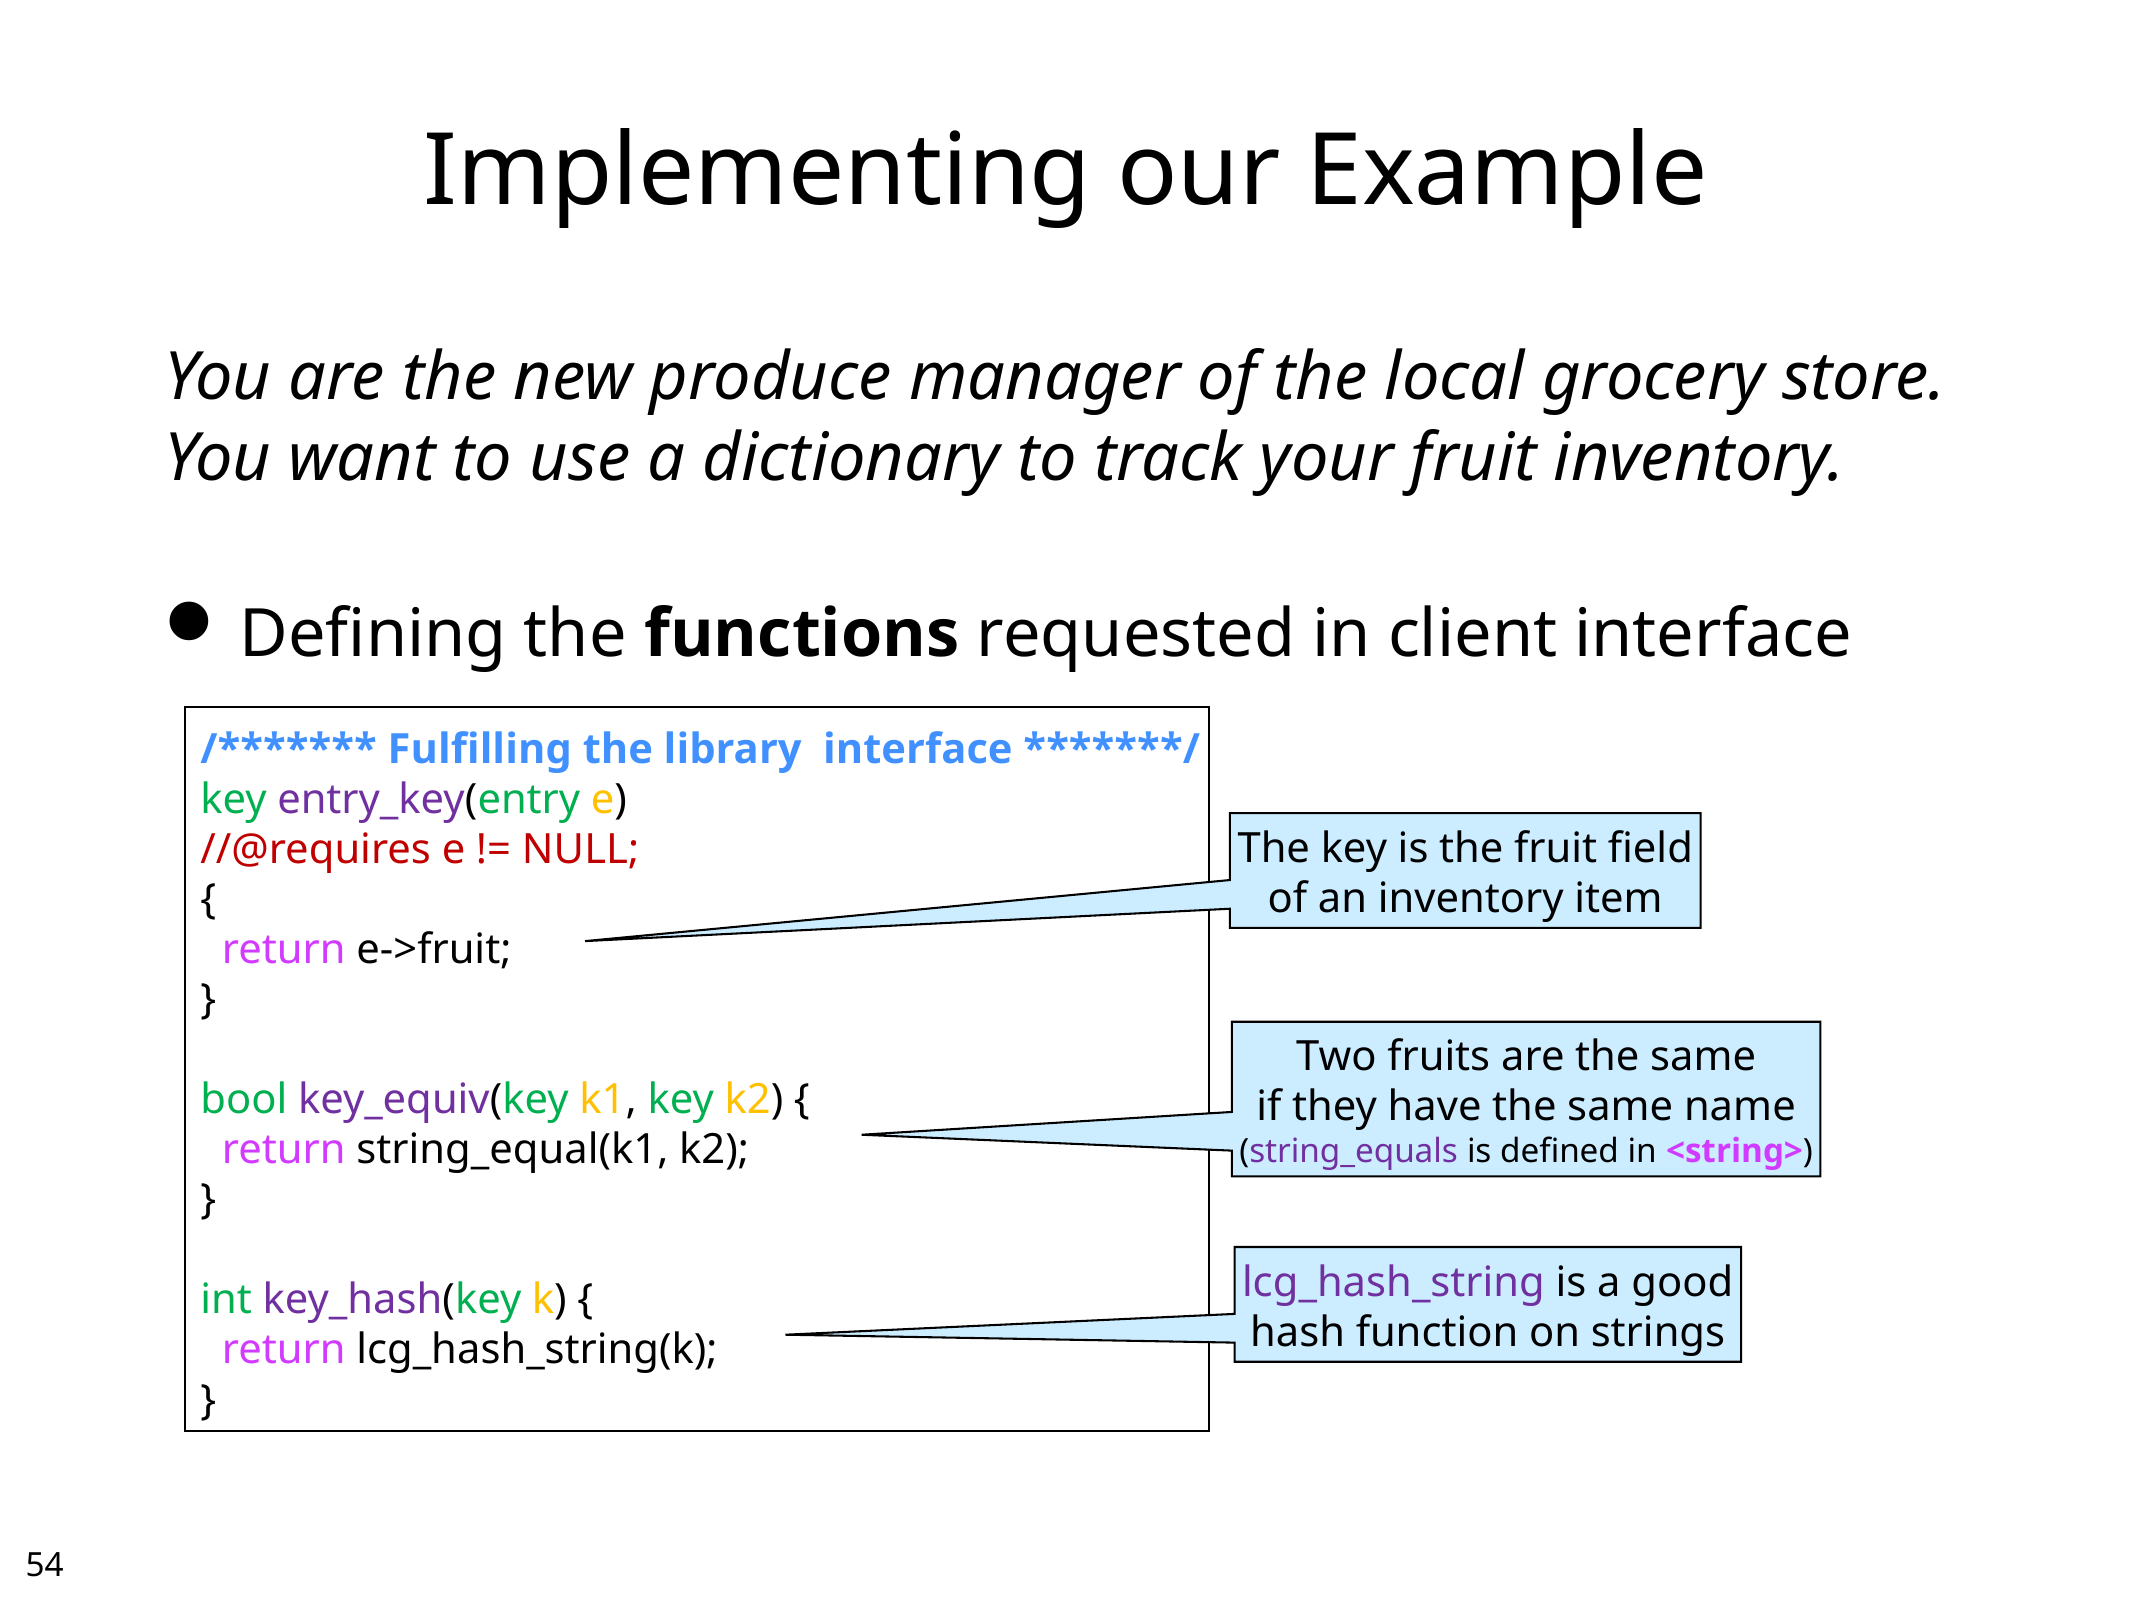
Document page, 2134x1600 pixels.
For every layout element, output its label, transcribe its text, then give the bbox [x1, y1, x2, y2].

slide_number 53 [16, 1533, 74, 1588]
list You are the new produce manager of the local grocery store. You want to use a dictionary to track your fruit inventory. Defining the functions requested in client interface [155, 324, 1978, 1457]
text_box lcg_hash_string is a good hash function on strings [785, 1247, 1742, 1362]
text_box Two fruits are the same if they have the same name (string_equals is defined in <string>) [861, 1021, 1821, 1177]
title Implementing our Example [155, 41, 1978, 289]
text_box The key is the fruit field of an inventory item [585, 813, 1701, 942]
text_box /******* Fulfilling the library interface *******/ key entry_key(entry e) //@requires e != NULL; { return e->fruit; } bool key_equiv(key k1, key k2) { return string_equal(k1, k2); } int key_hash(key k) { return lcg_hash_string(k); } [185, 707, 1209, 1431]
